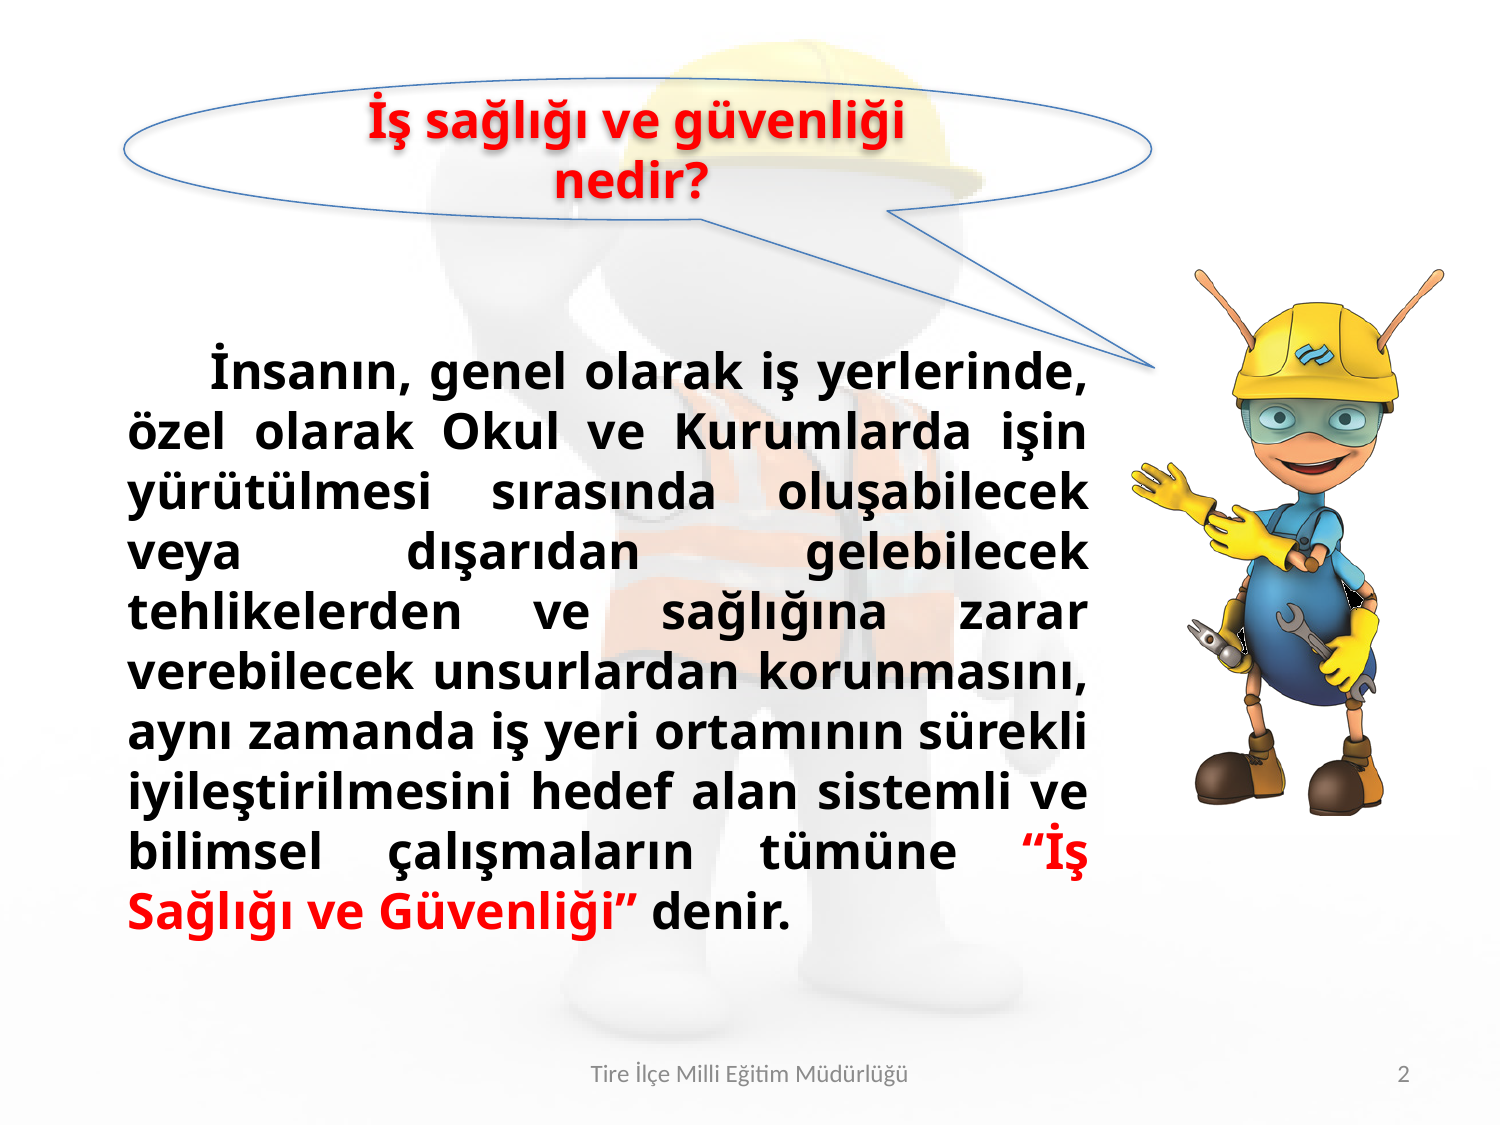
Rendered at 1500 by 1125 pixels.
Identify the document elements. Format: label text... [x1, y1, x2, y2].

text_box İş sağlığı ve güvenliği nedir? [123, 77, 1153, 351]
picture [1104, 255, 1460, 835]
title İnsanın, genel olarak iş yerlerinde, özel olarak Okul ve Kurumlarda işin yürütülmesi sırasında oluşabilecek veya dışarıdan gelebilecek tehlikelerden ve sağlığına zarar verebilecek unsurlardan korunmasını, aynı zamanda iş yeri ortamının sürekli iyileştirilmesini hedef alan sistemli ve bilimsel çalışmaların tümüne “İş Sağlığı ve Güvenliği” denir. [112, 302, 1105, 976]
footer Tire İlçe Milli Eğitim Müdürlüğü [512, 1042, 988, 1103]
slide_number 2 [1074, 1042, 1425, 1103]
